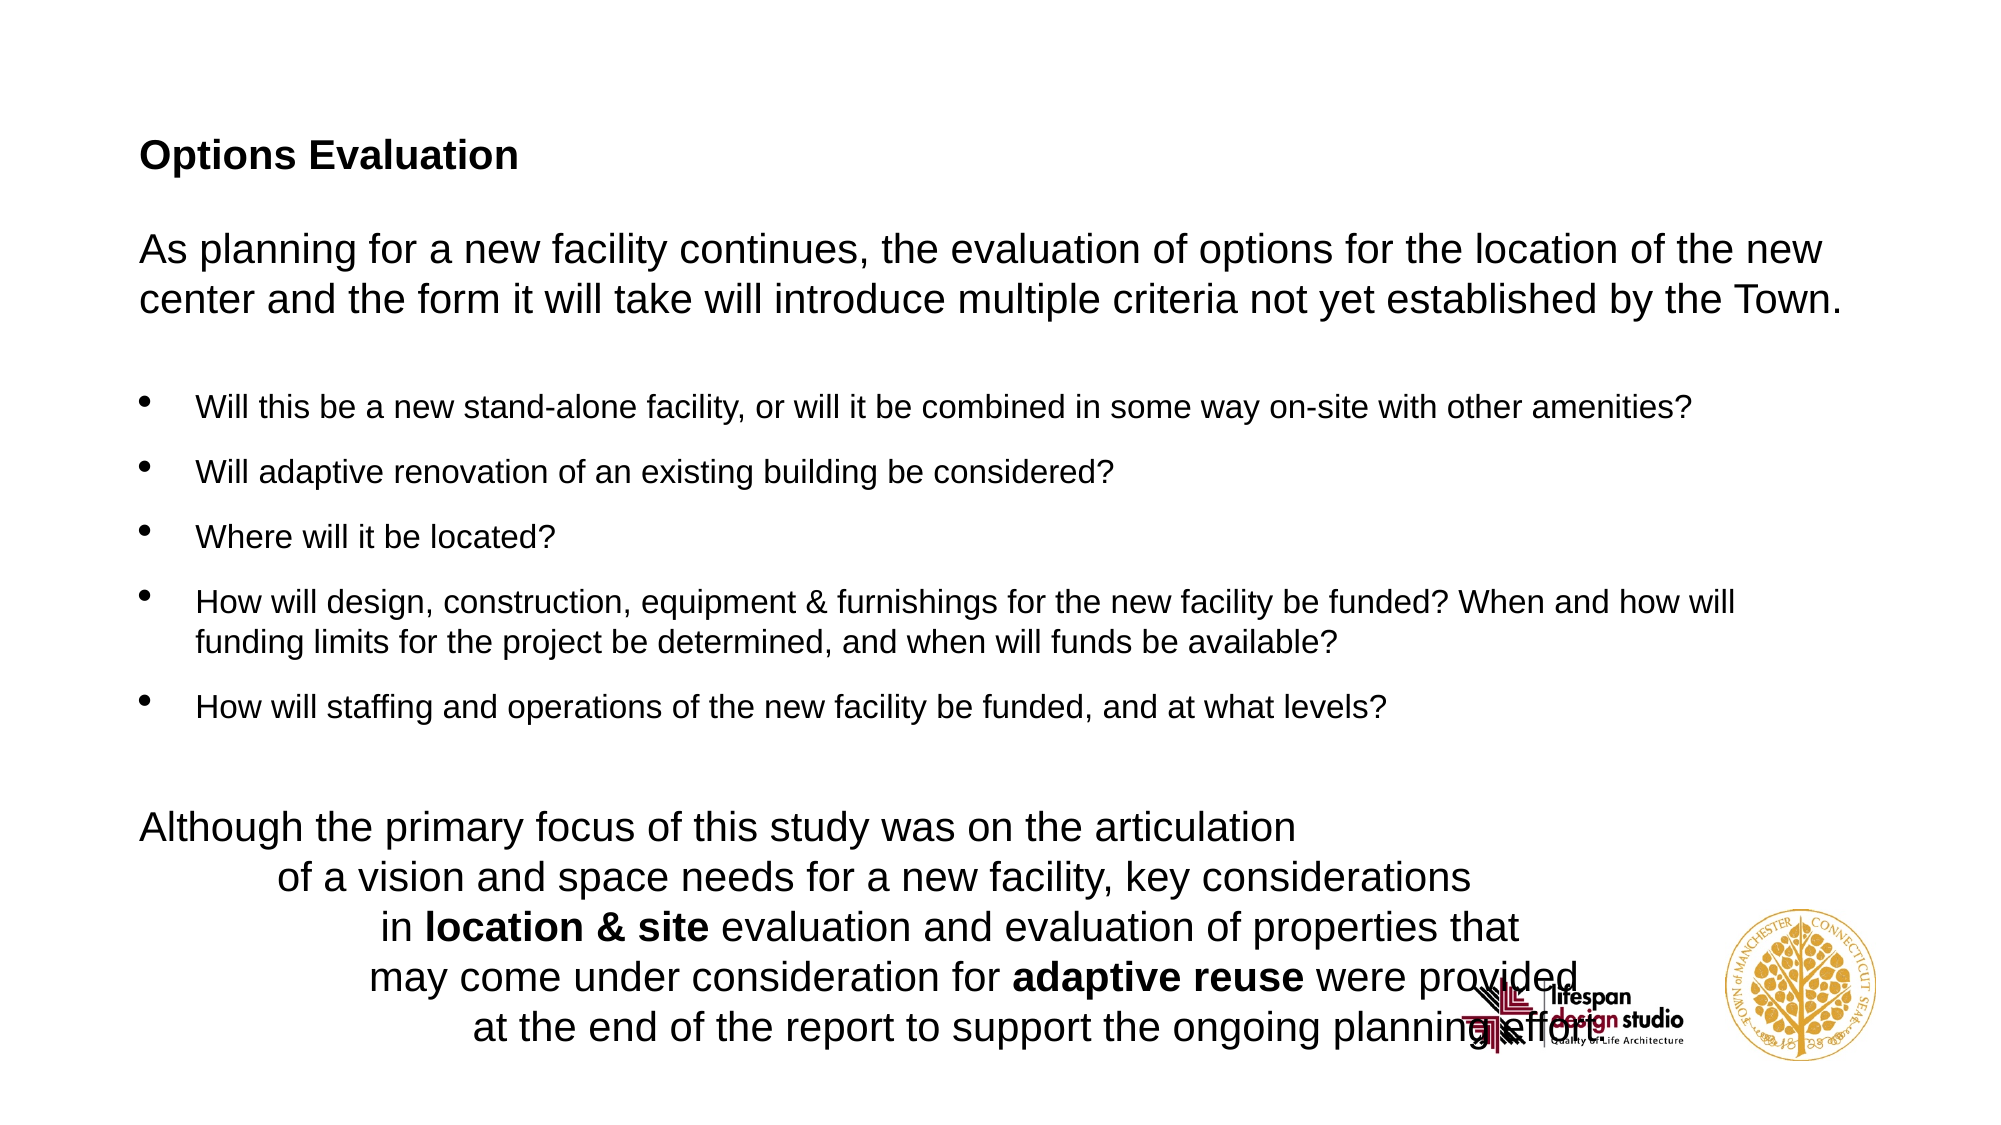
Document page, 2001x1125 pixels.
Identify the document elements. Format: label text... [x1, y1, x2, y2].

text_box Options Evaluation As planning for a new facility continues, the evaluation of options for the location of the new center and the form it will take will introduce multiple criteria not yet established by the Town. Will this be a new stand-alone facility, or will it be combined in some way on-site with other amenities? Will adaptive renovation of an existing building be considered? Where will it be located? How will design, construction, equipment & furnishings for the new facility be funded? When and how will funding limits for the project be determined, and when will funds be available? How will staffing and operations of the new facility be funded, and at what levels? Although the primary focus of this study was on the articulation of a vision and space needs for a new facility, key considerations in location & site evaluation and evaluation of properties that may come under consideration for adaptive reuse were provided at the end of the report to support the ongoing planning effort. [124, 120, 1876, 1125]
picture [1458, 975, 1686, 1055]
picture [1725, 909, 1876, 1061]
